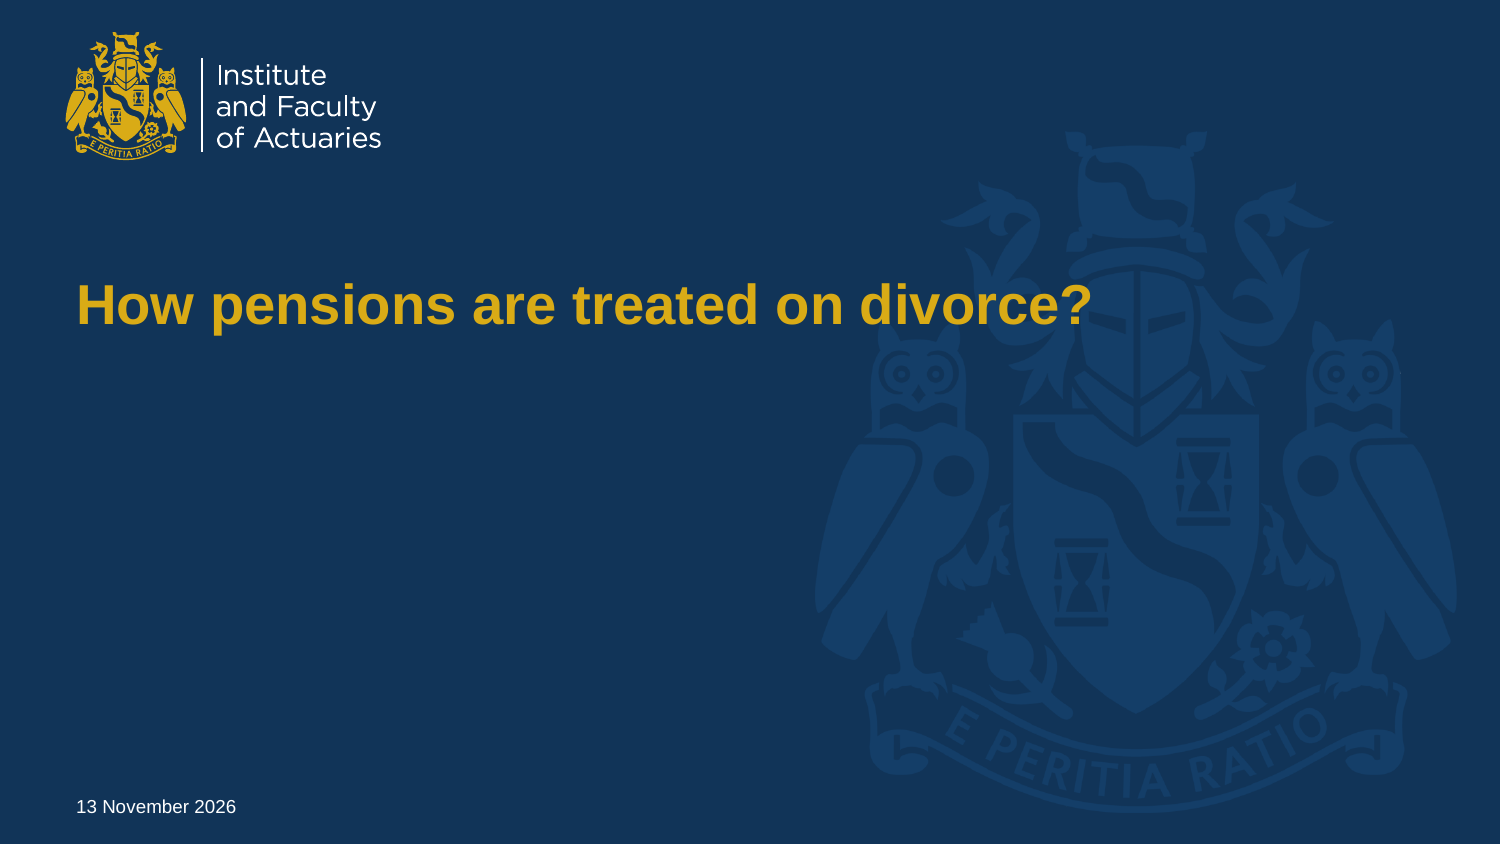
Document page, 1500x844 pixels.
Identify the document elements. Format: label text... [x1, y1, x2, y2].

picture [815, 131, 1463, 813]
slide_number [64, 788, 425, 830]
title How pensions are treated on divorce? [64, 262, 1416, 422]
